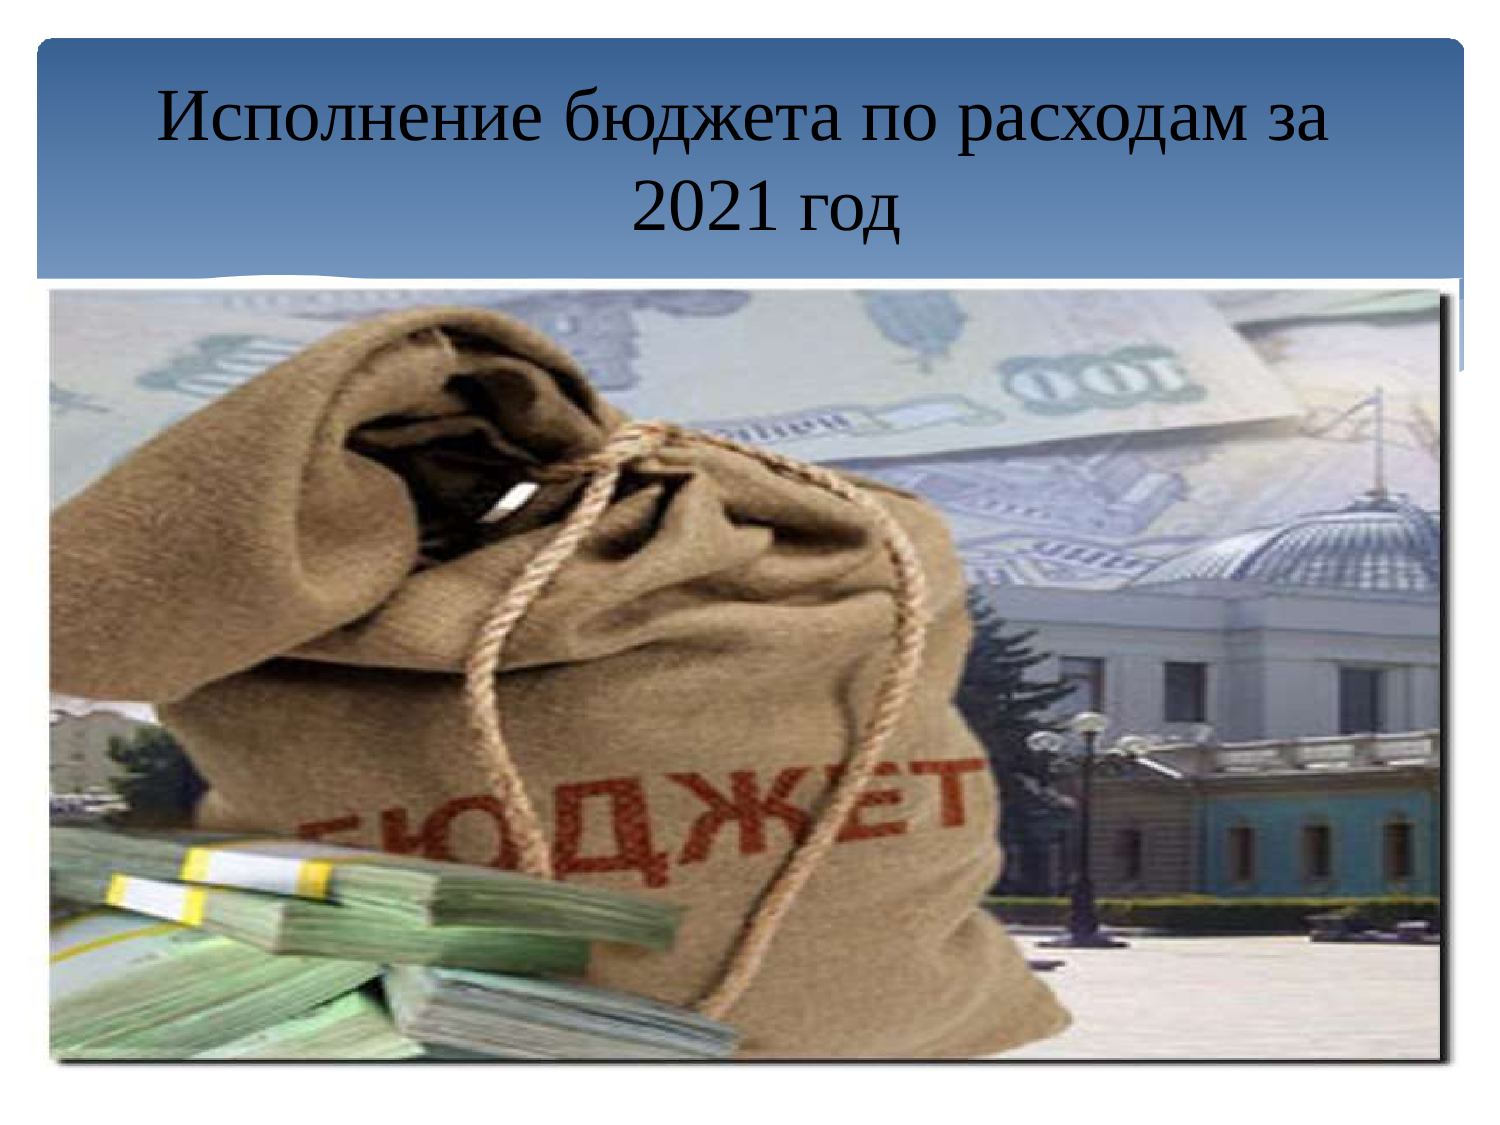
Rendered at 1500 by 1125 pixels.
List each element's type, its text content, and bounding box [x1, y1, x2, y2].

text_box Исполнение бюджета по расходам за 2021 год [154, 63, 1346, 254]
picture [29, 37, 1466, 1071]
